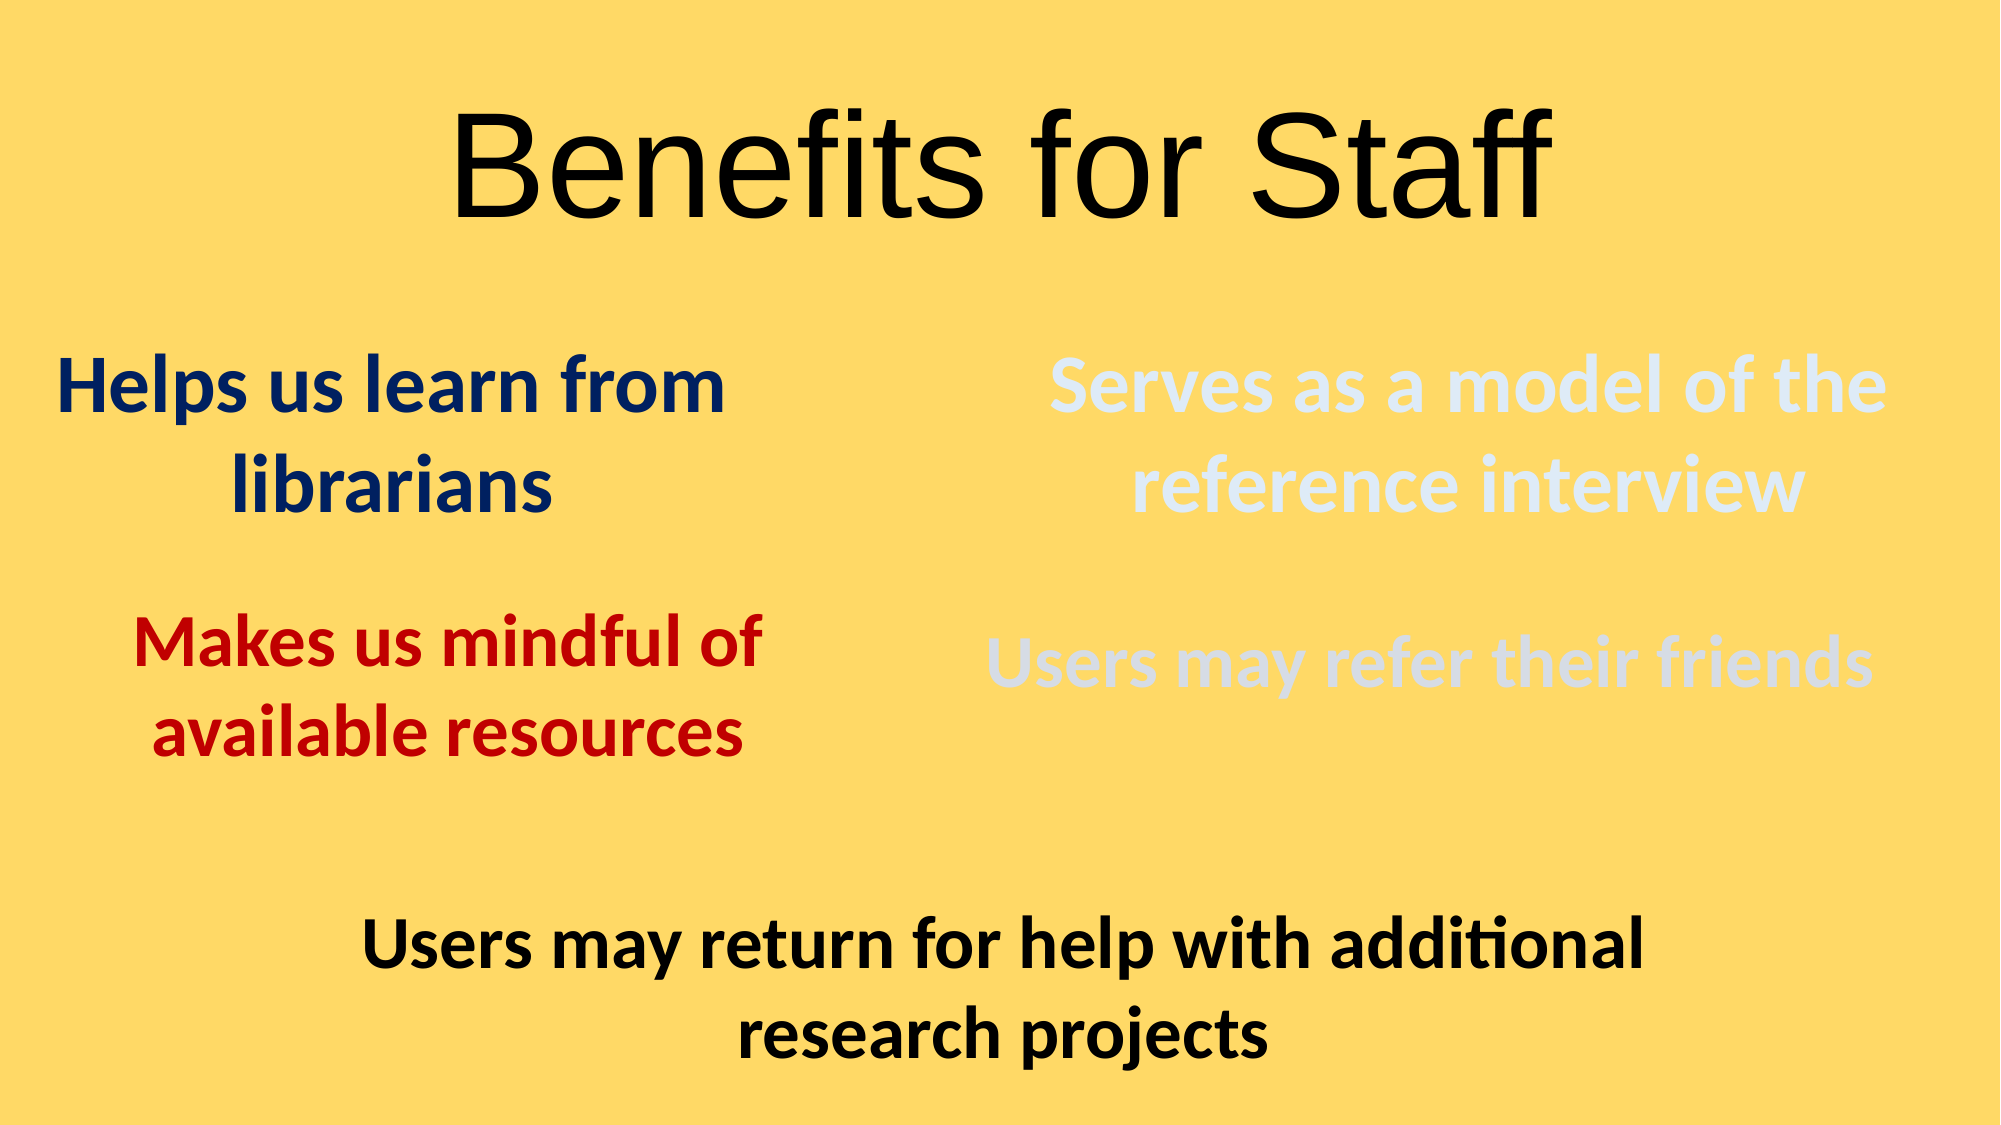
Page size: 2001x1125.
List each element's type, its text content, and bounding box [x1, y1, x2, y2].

text_box Makes us mindful of available resources [7, 583, 889, 779]
text_box Helps us learn from librarians [7, 321, 777, 537]
title Benefits for Staff [137, 59, 1863, 278]
text_box Users may return for help with additional research projects [218, 886, 1790, 1082]
text_box Serves as a model of the reference interview [967, 321, 1972, 537]
text_box Users may refer their friends [889, 604, 1972, 710]
